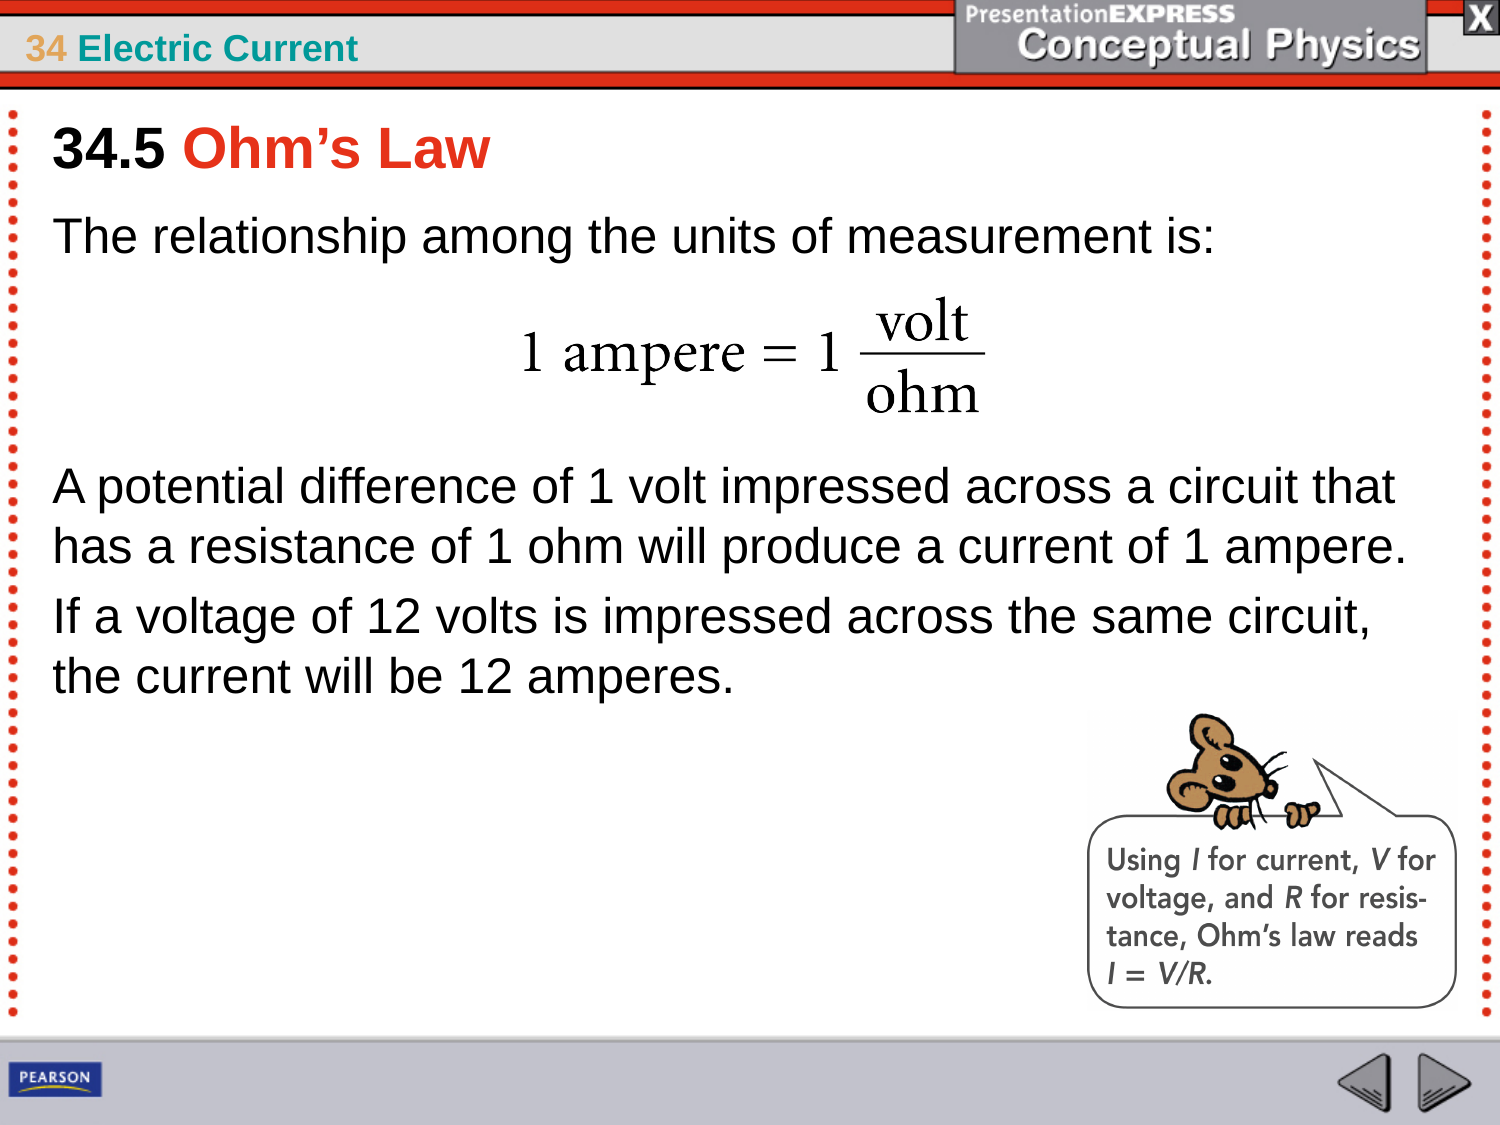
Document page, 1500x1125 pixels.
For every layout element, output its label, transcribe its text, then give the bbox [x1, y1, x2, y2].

picture [0, 0, 1500, 1125]
text_box The relationship among the units of measurement is: A potential difference of 1 volt impressed across a circuit that has a resistance of 1 ohm will produce a current of 1 ampere. If a voltage of 12 volts is impressed across the same circuit, the current will be 12 amperes. [37, 196, 1450, 715]
text_box 34.5 Ohm’s Law [37, 102, 1463, 188]
